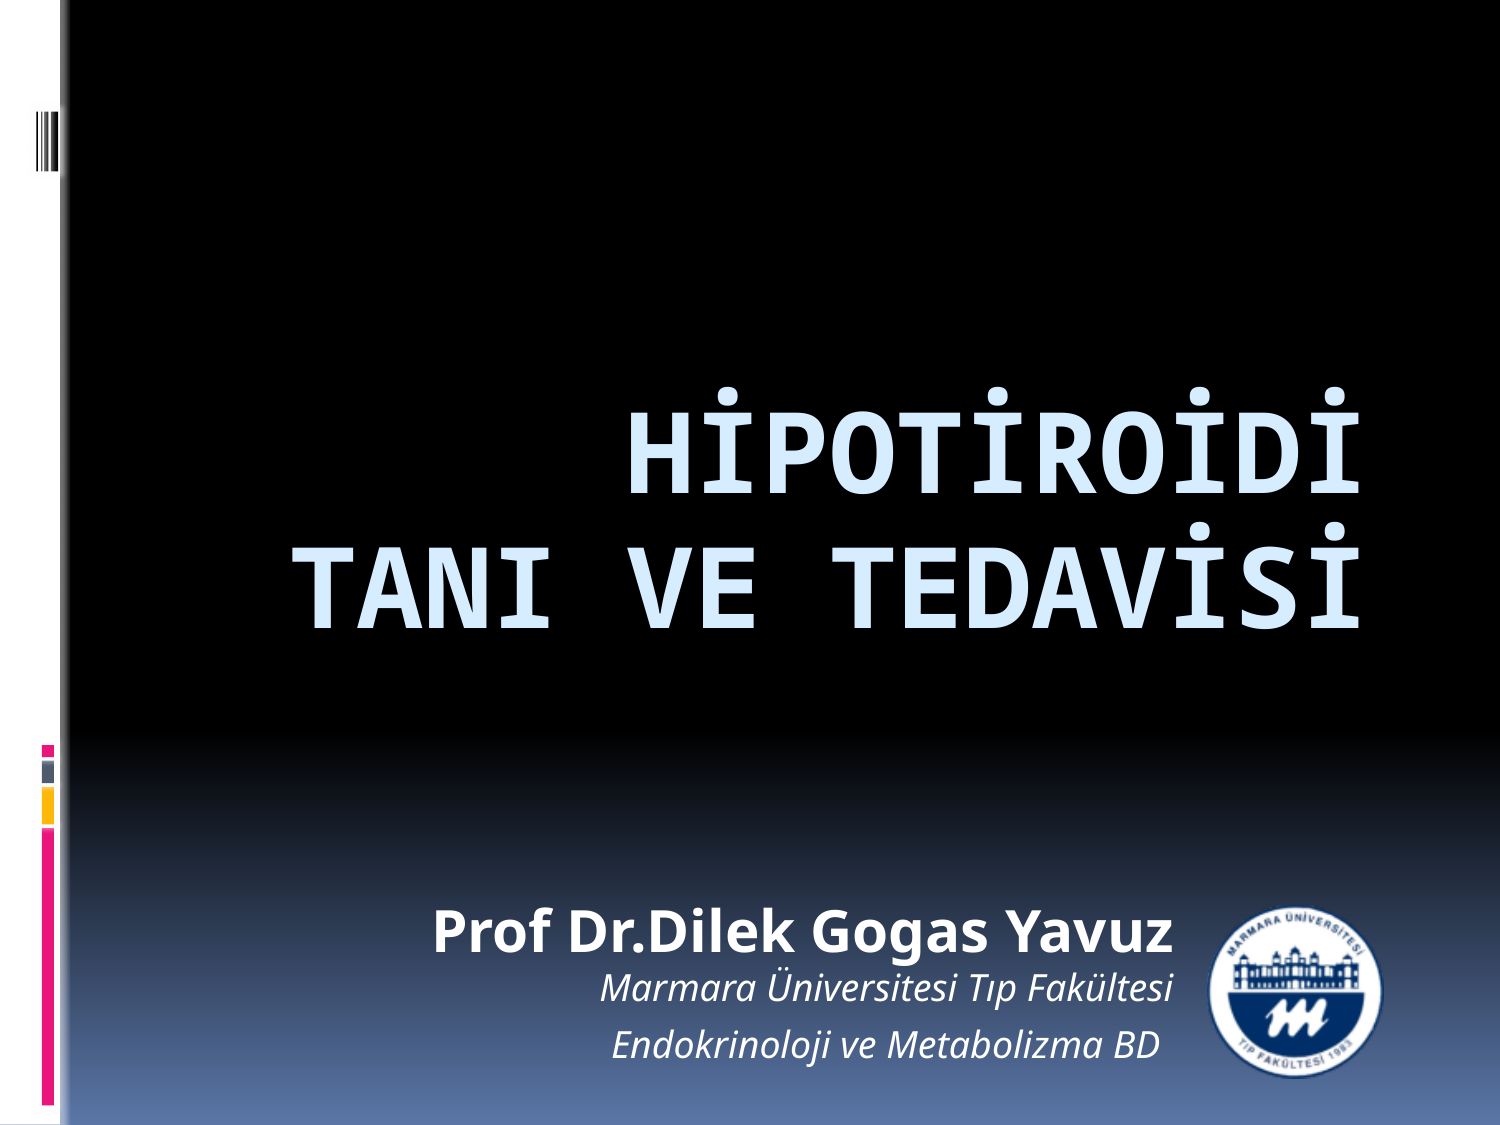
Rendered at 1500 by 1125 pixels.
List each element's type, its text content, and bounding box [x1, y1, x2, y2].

title HİPOTİROİDİ tanI ve tedavİsİ [110, 373, 1386, 698]
picture [1206, 904, 1384, 1079]
text_box Prof Dr.Dilek Gogas Yavuz Marmara Üniversitesi Tıp Fakültesi Endokrinoloji ve Metabolizma BD [246, 886, 1189, 1076]
